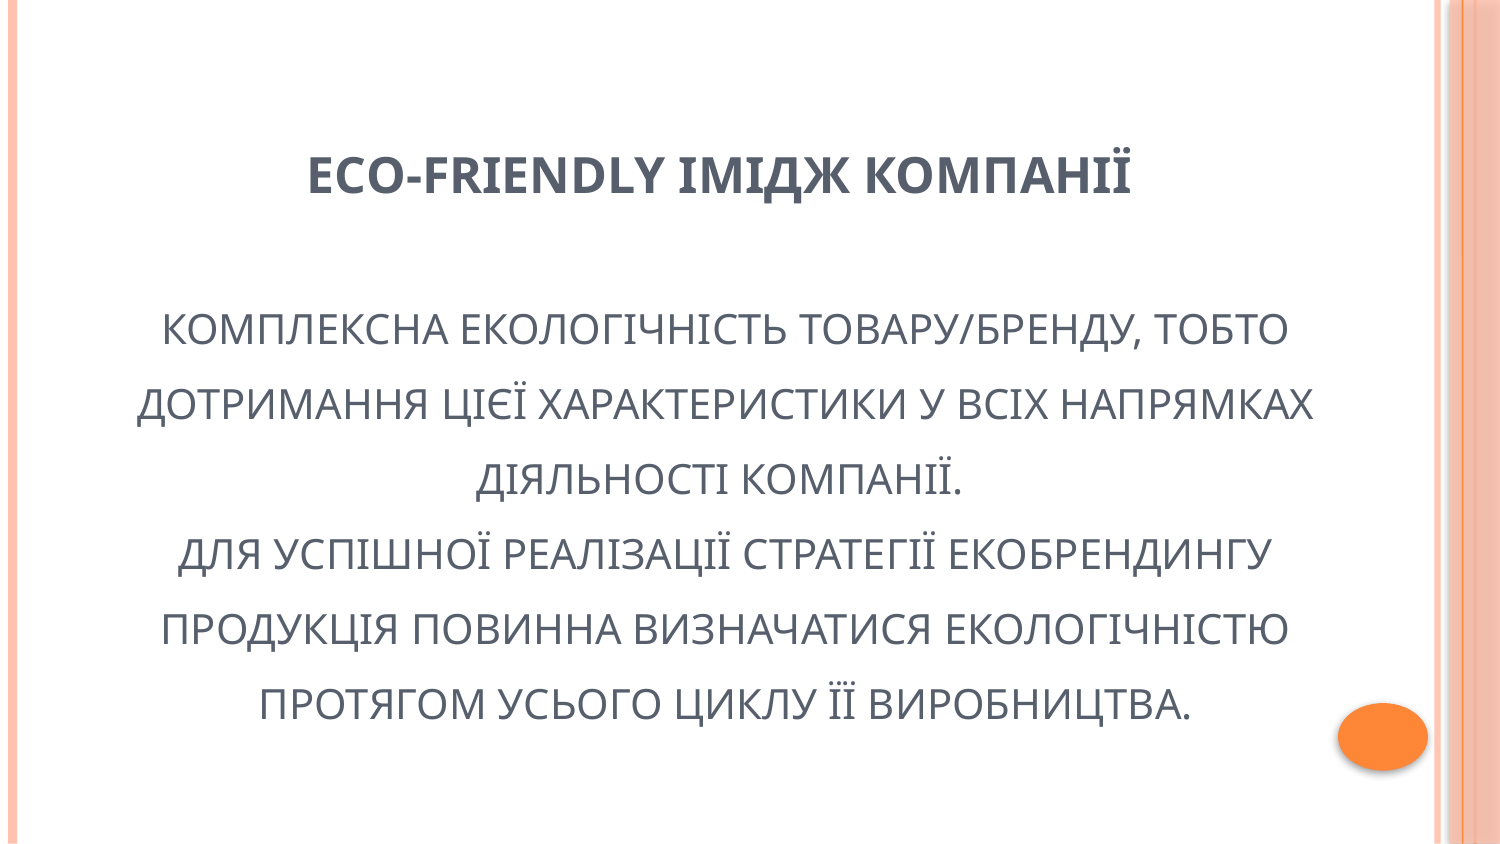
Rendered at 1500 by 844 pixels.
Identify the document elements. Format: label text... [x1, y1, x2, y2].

title еcо-friendly імідж компанії комплексна екологічність товару/бренду, тобто дотримання цієї характеристики у всіх напрямках діяльності компанії. Для успішної реалізації стратегії екобрендингу продукція повинна визначатися екологічністю протягом усього циклу її виробництва. [84, 98, 1368, 780]
